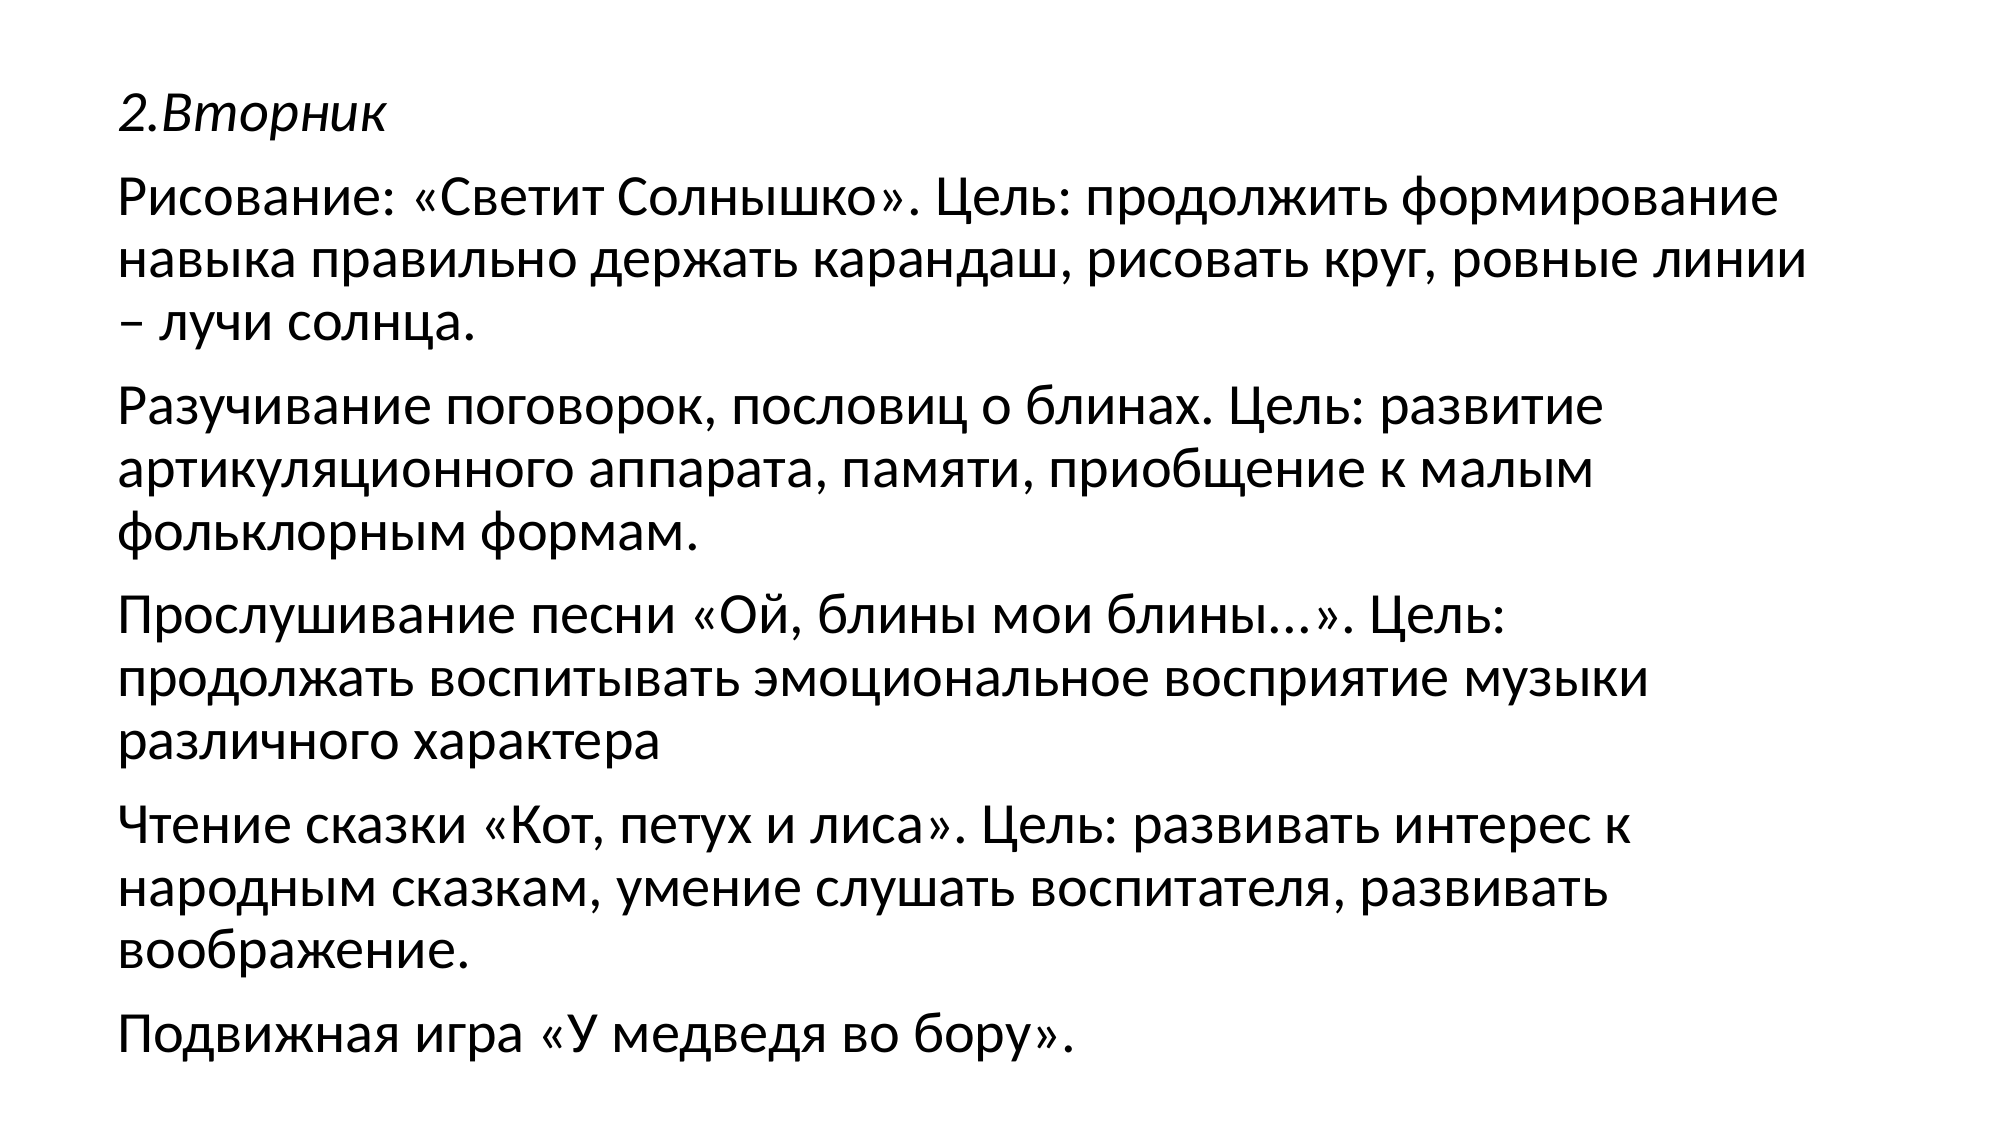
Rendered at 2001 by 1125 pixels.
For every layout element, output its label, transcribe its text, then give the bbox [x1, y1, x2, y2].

list 2.Вторник Рисование: «Светит Солнышко». Цель: продолжить формирование навыка правильно держать карандаш, рисовать круг, ровные линии – лучи солнца. Разучивание поговорок, пословиц о блинах. Цель: развитие артикуляционного аппарата, памяти, приобщение к малым фольклорным формам. Прослушивание песни «Ой, блины мои блины...». Цель: продолжать воспитывать эмоциональное восприятие музыки различного характера Чтение сказки «Кот, петух и лиса». Цель: развивать интерес к народным сказкам, умение слушать воспитателя, развивать воображение. Подвижная игра «У медведя во бору». [102, 73, 1828, 1125]
